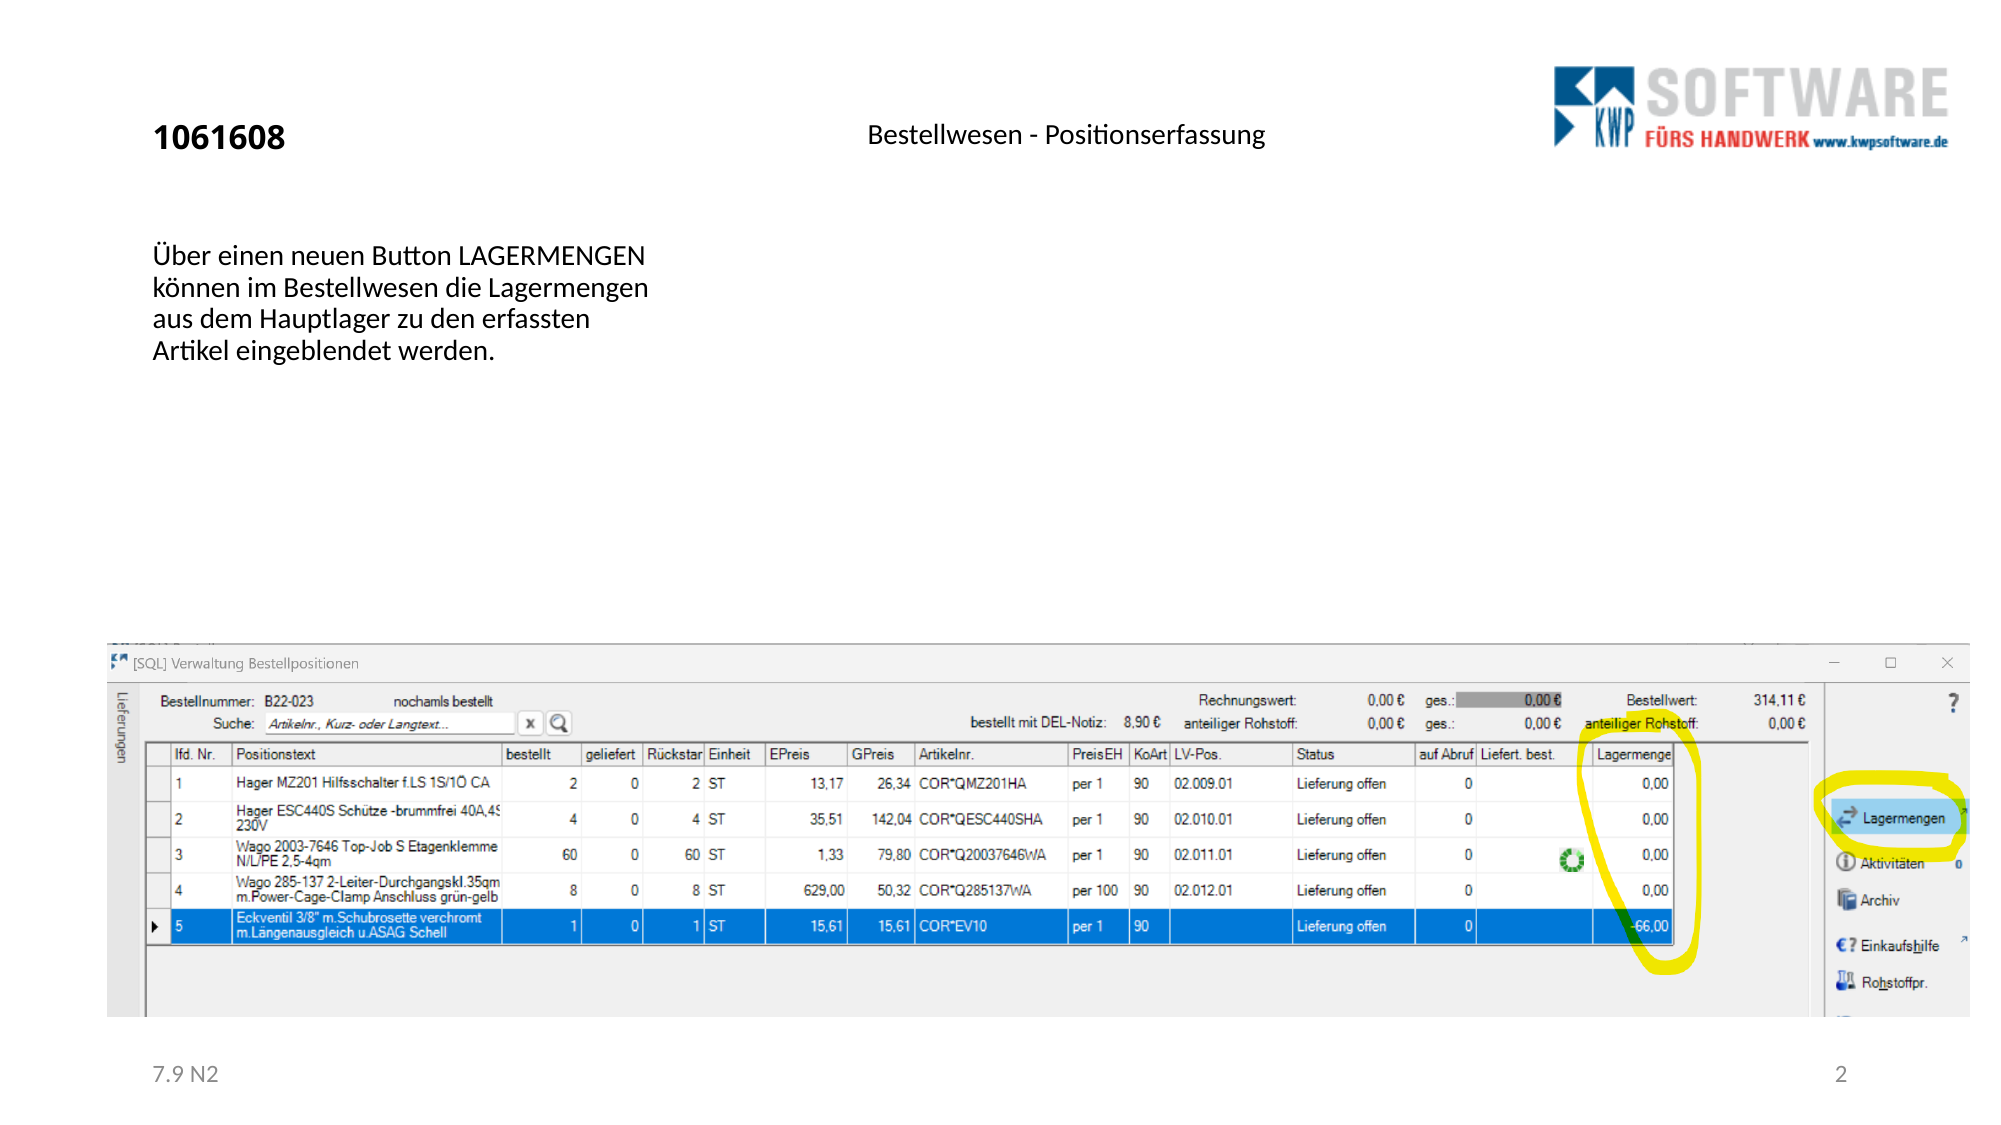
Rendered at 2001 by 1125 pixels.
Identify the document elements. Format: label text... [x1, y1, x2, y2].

slide_number 2 [1412, 1042, 1863, 1103]
picture [1545, 57, 1955, 157]
list Über einen neuen Button LAGERMENGEN können im Bestellwesen die Lagermengen aus dem Hauptlager zu den erfassten Artikel eingeblendet werden. [137, 233, 681, 643]
title 1061608 [137, 108, 783, 518]
text_box Bestellwesen - Positionserfassung [852, 108, 1282, 159]
picture [107, 643, 1970, 1017]
slide_number 7.9 N2 [137, 1042, 588, 1103]
